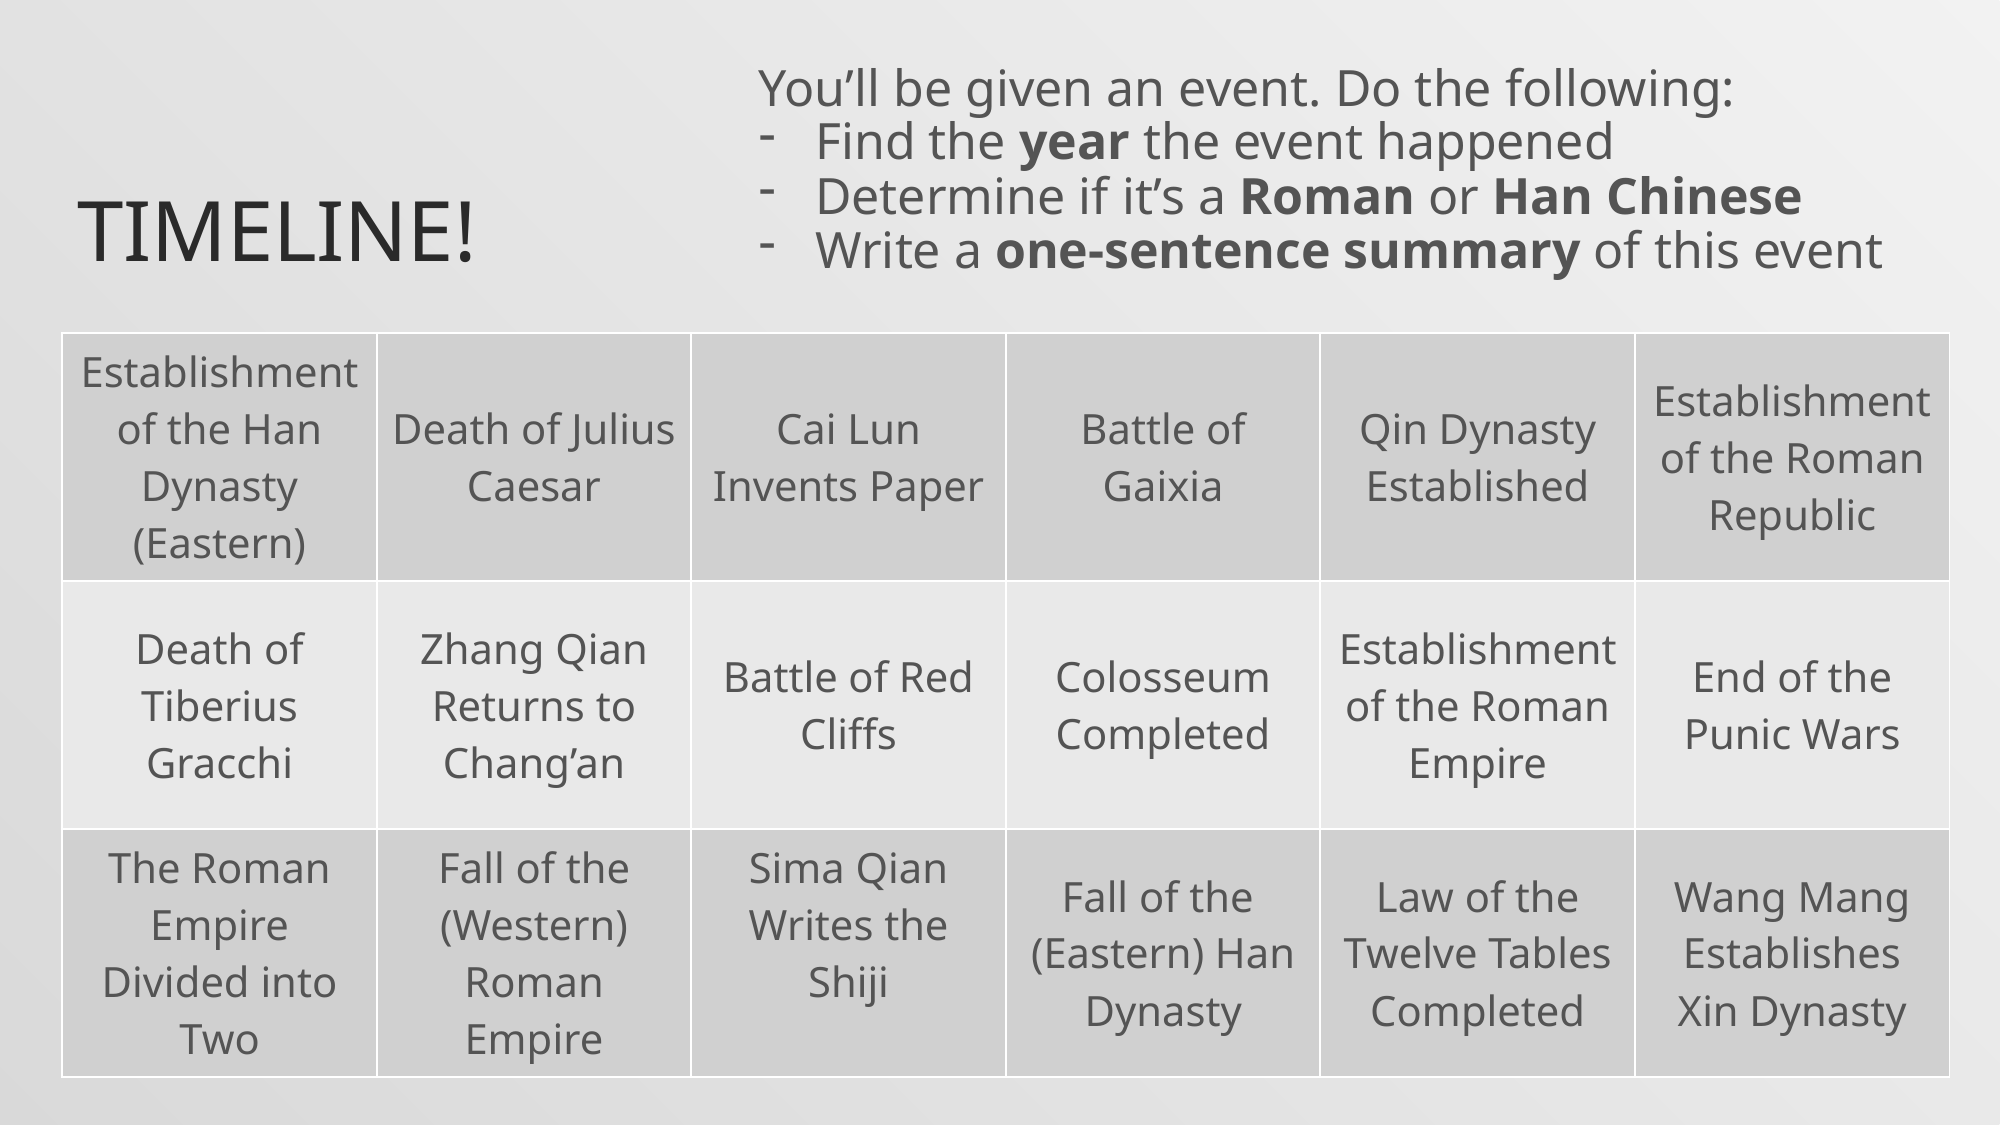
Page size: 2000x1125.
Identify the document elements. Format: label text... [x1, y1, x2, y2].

table_header Death of Julius Caesar [378, 334, 690, 580]
table_cell Battle of Red Cliffs [692, 582, 1005, 828]
table_cell Colosseum Completed [1007, 582, 1319, 828]
table_cell Fall of the (Eastern) Han Dynasty [1007, 830, 1319, 1076]
table_cell Death of Tiberius Gracchi [63, 582, 376, 828]
table_header Establishment of the Han Dynasty (Eastern) [63, 334, 376, 580]
table_cell Zhang Qian Returns to Chang’an [378, 582, 690, 828]
table_cell The Roman Empire Divided into Two [63, 830, 376, 1076]
table_cell End of the Punic Wars [1636, 582, 1949, 828]
table_cell Sima Qian Writes the Shiji [692, 830, 1005, 1076]
title Timeline! [62, 45, 563, 288]
table_cell Fall of the (Western) Roman Empire [378, 830, 690, 1076]
table_cell Wang Mang Establishes Xin Dynasty [1636, 830, 1949, 1076]
table_header Battle of Gaixia [1007, 334, 1319, 580]
table_cell Establishment of the Roman Empire [1321, 582, 1634, 828]
text_box You’ll be given an event. Do the following: Find the year the event happened Determine if it’s a Roman or Han Chinese Write a one-sentence summary of this event [744, 55, 1954, 287]
table_header Qin Dynasty Established [1321, 334, 1634, 580]
table_cell Law of the Twelve Tables Completed [1321, 830, 1634, 1076]
table_header Establishment of the Roman Republic [1636, 334, 1949, 580]
table_header Cai Lun Invents Paper [692, 334, 1005, 580]
